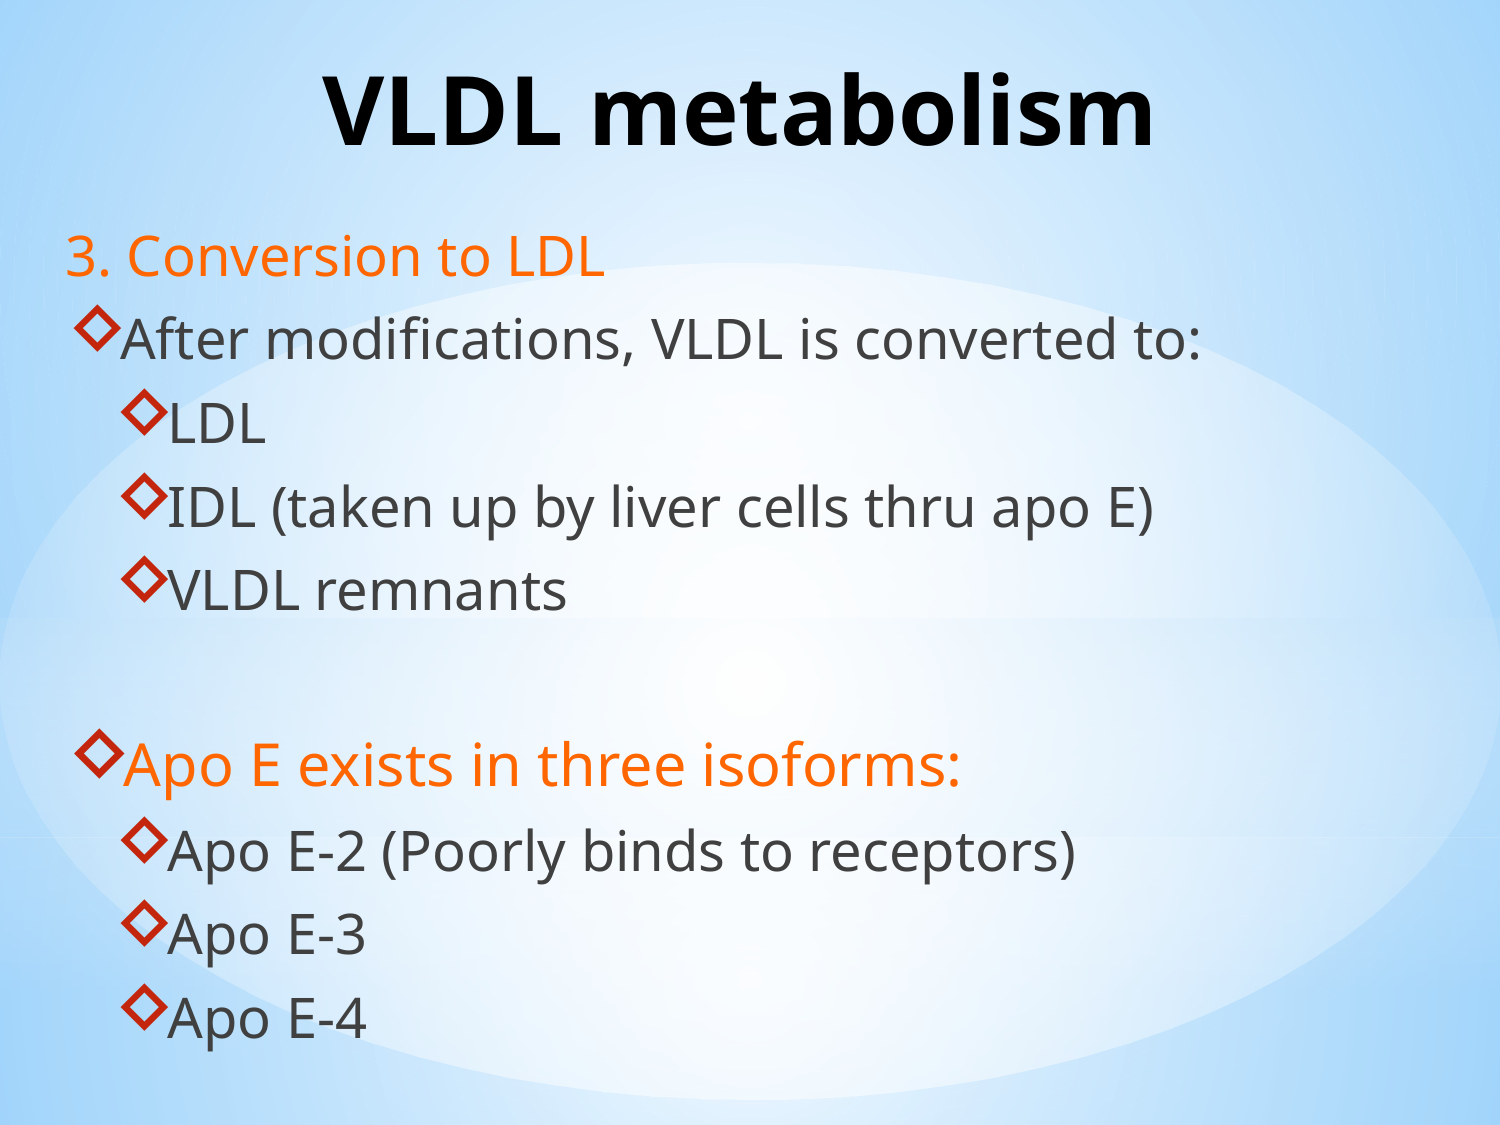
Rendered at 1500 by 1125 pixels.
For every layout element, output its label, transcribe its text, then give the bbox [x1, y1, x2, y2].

title VLDL metabolism [32, 42, 1448, 233]
list 3. Conversion to LDL After modifications, VLDL is converted to: LDL IDL (taken up by liver cells thru apo E) VLDL remnants Apo E exists in three isoforms: Apo E-2 (Poorly binds to receptors) Apo E-3 Apo E-4 [43, 212, 1448, 1059]
